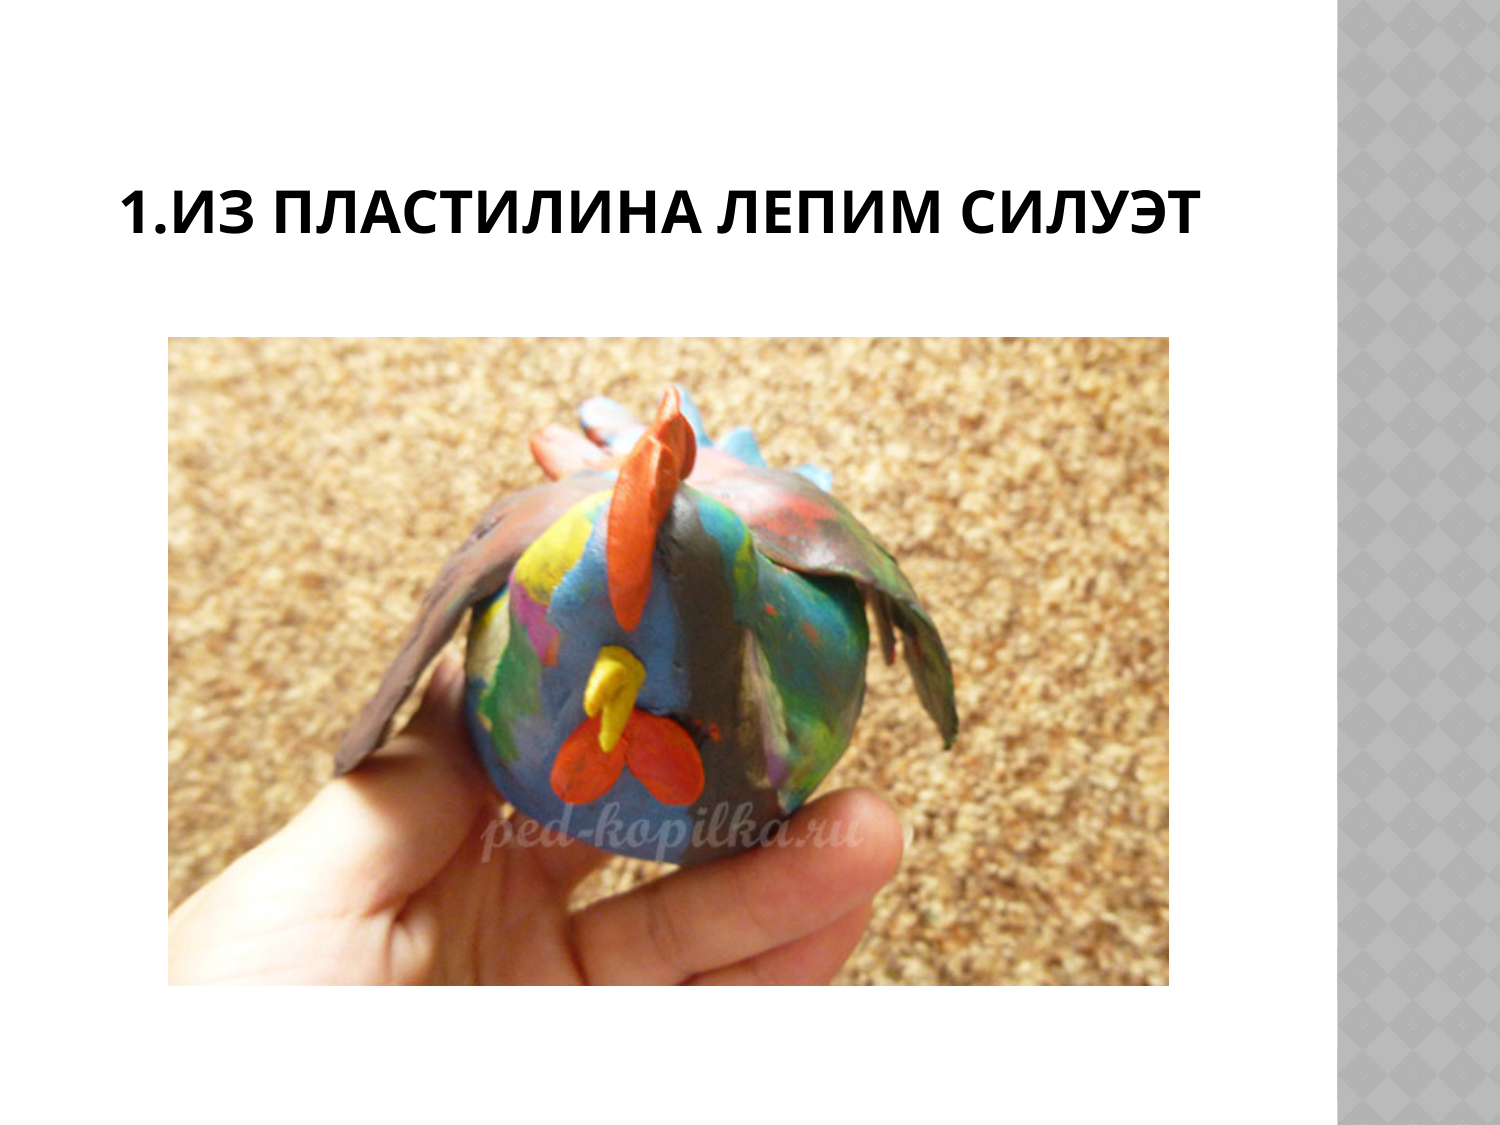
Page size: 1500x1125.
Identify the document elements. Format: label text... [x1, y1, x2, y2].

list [168, 336, 1170, 987]
title 1.Из пластилина лепим силуэт [75, 52, 1263, 317]
